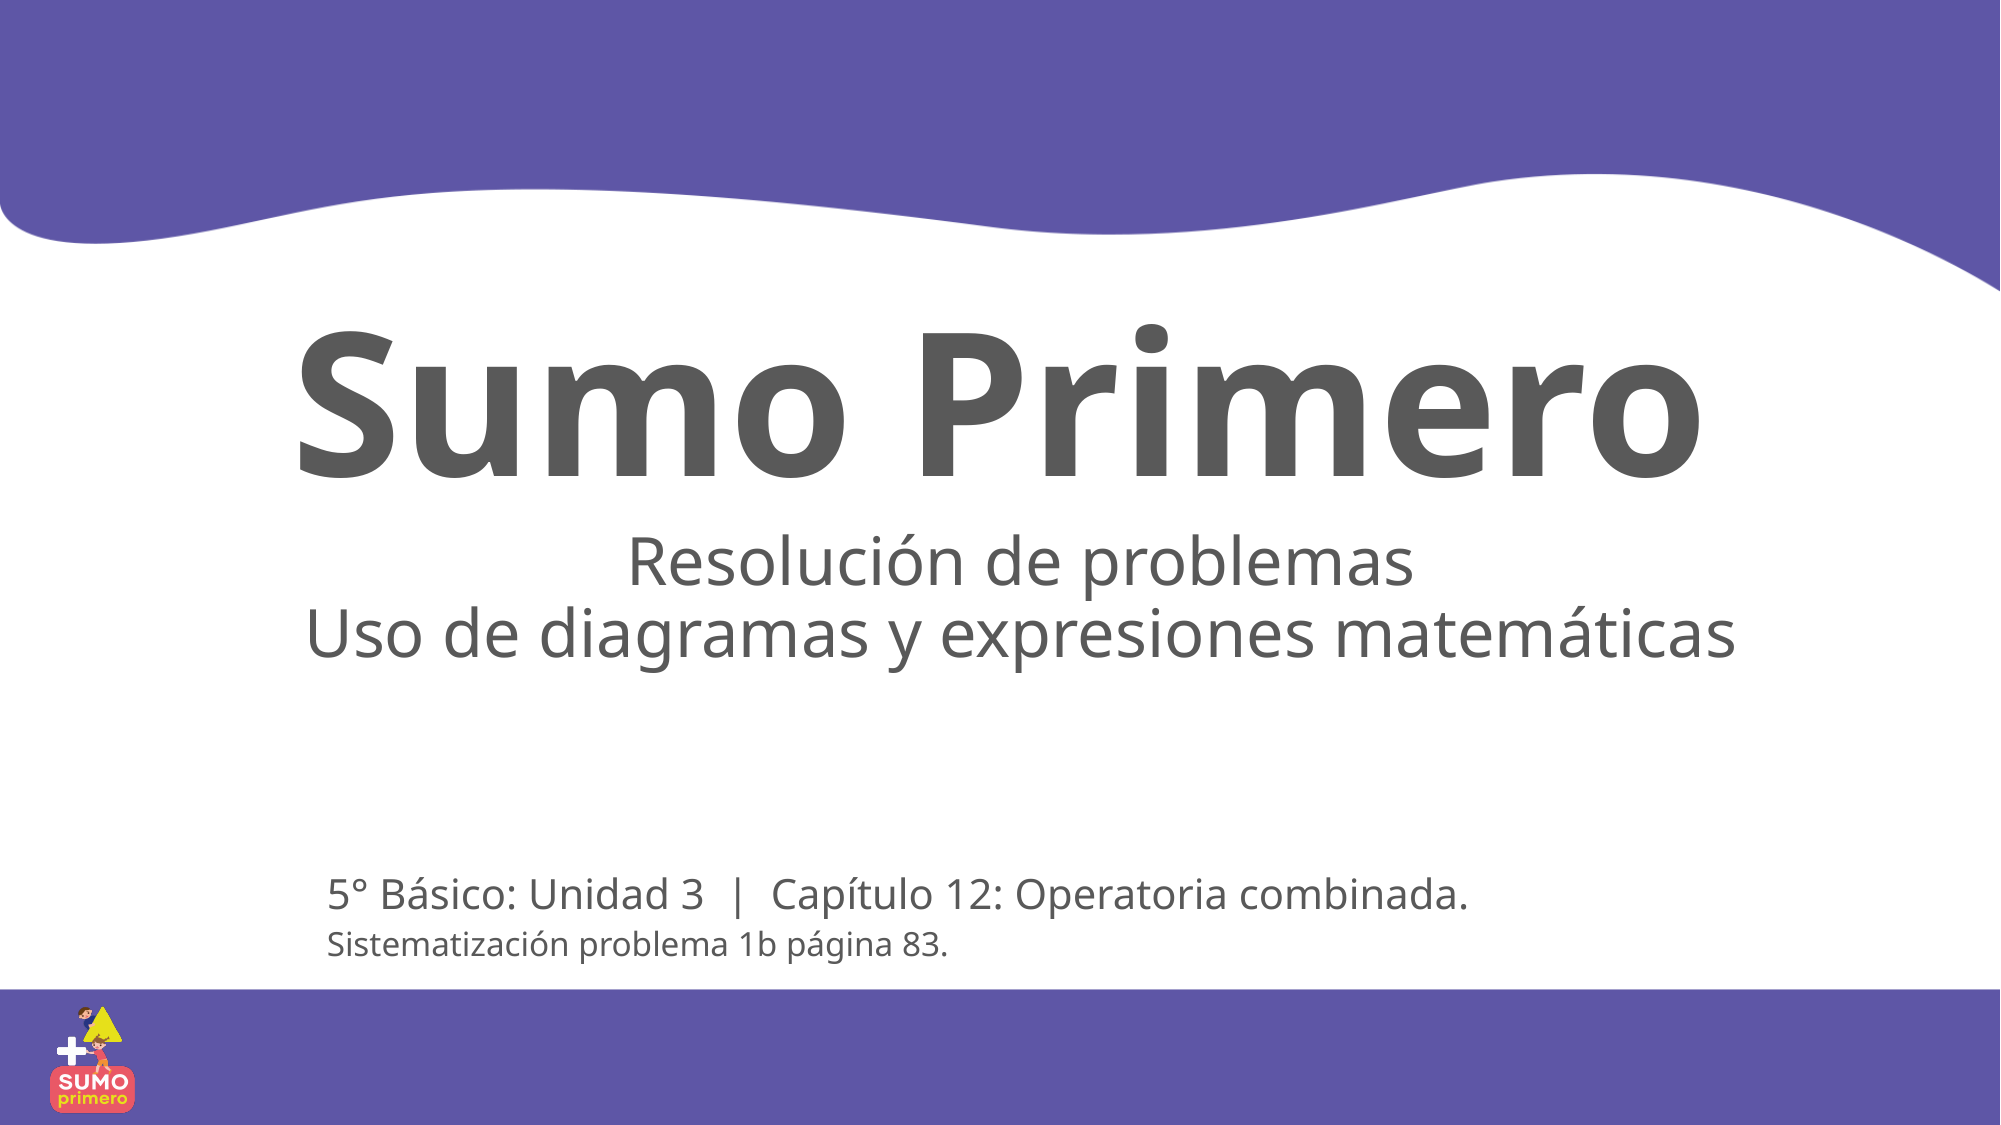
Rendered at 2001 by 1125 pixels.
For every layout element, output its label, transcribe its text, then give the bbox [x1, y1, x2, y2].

picture [0, 0, 2000, 1125]
text_box 5° Básico: Unidad 3 | Capítulo 12: Operatoria combinada. Sistematización problema 1b página 83. [311, 834, 1504, 989]
text_box Resolución de problemas Uso de diagramas y expresiones matemáticas [271, 535, 1772, 665]
subtitle Sumo Primero [249, 276, 1750, 548]
